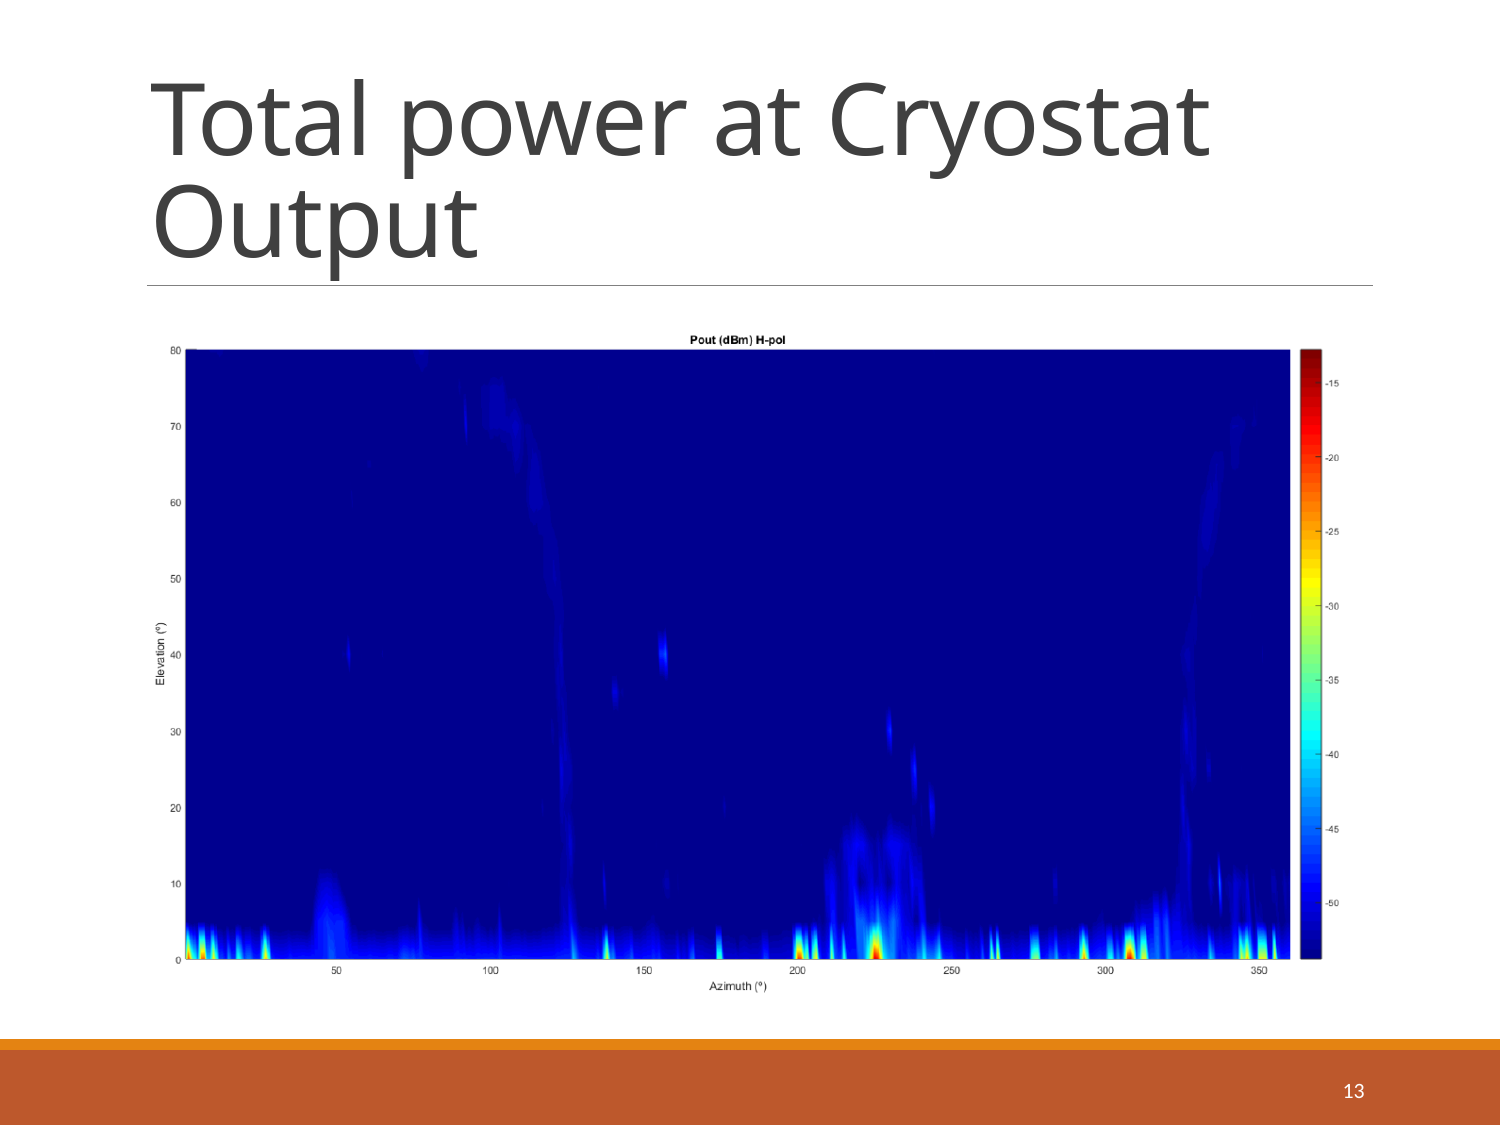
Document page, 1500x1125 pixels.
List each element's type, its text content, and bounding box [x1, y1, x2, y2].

slide_number 13 [1218, 1059, 1380, 1120]
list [126, 322, 1378, 1003]
title Total power at Cryostat Output [135, 47, 1373, 285]
